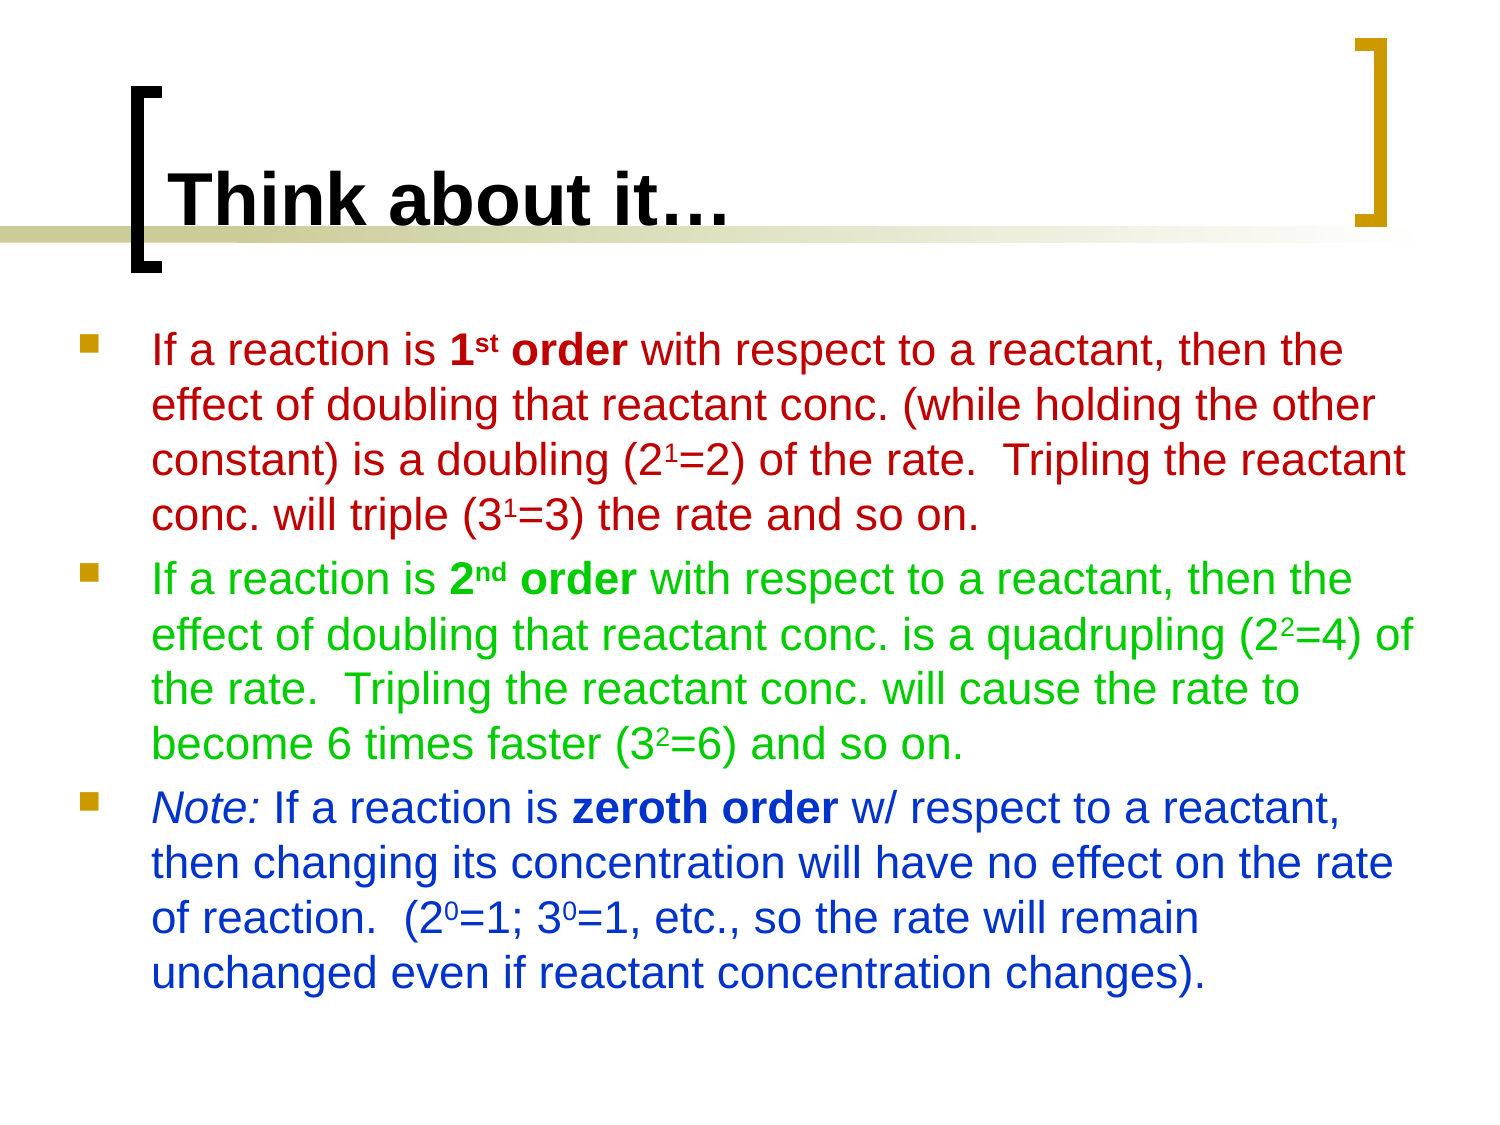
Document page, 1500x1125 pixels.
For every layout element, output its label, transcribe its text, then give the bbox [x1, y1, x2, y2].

title Think about it… [152, 15, 1328, 248]
list If a reaction is 1st order with respect to a reactant, then the effect of doubling that reactant conc. (while holding the other constant) is a doubling (21=2) of the rate. Tripling the reactant conc. will triple (31=3) the rate and so on. If a reaction is 2nd order with respect to a reactant, then the effect of doubling that reactant conc. is a quadrupling (22=4) of the rate. Tripling the reactant conc. will cause the rate to become 6 times faster (32=6) and so on. Note: If a reaction is zeroth order w/ respect to a reactant, then changing its concentration will have no effect on the rate of reaction. (20=1; 30=1, etc., so the rate will remain unchanged even if reactant concentration changes). [62, 312, 1450, 1121]
